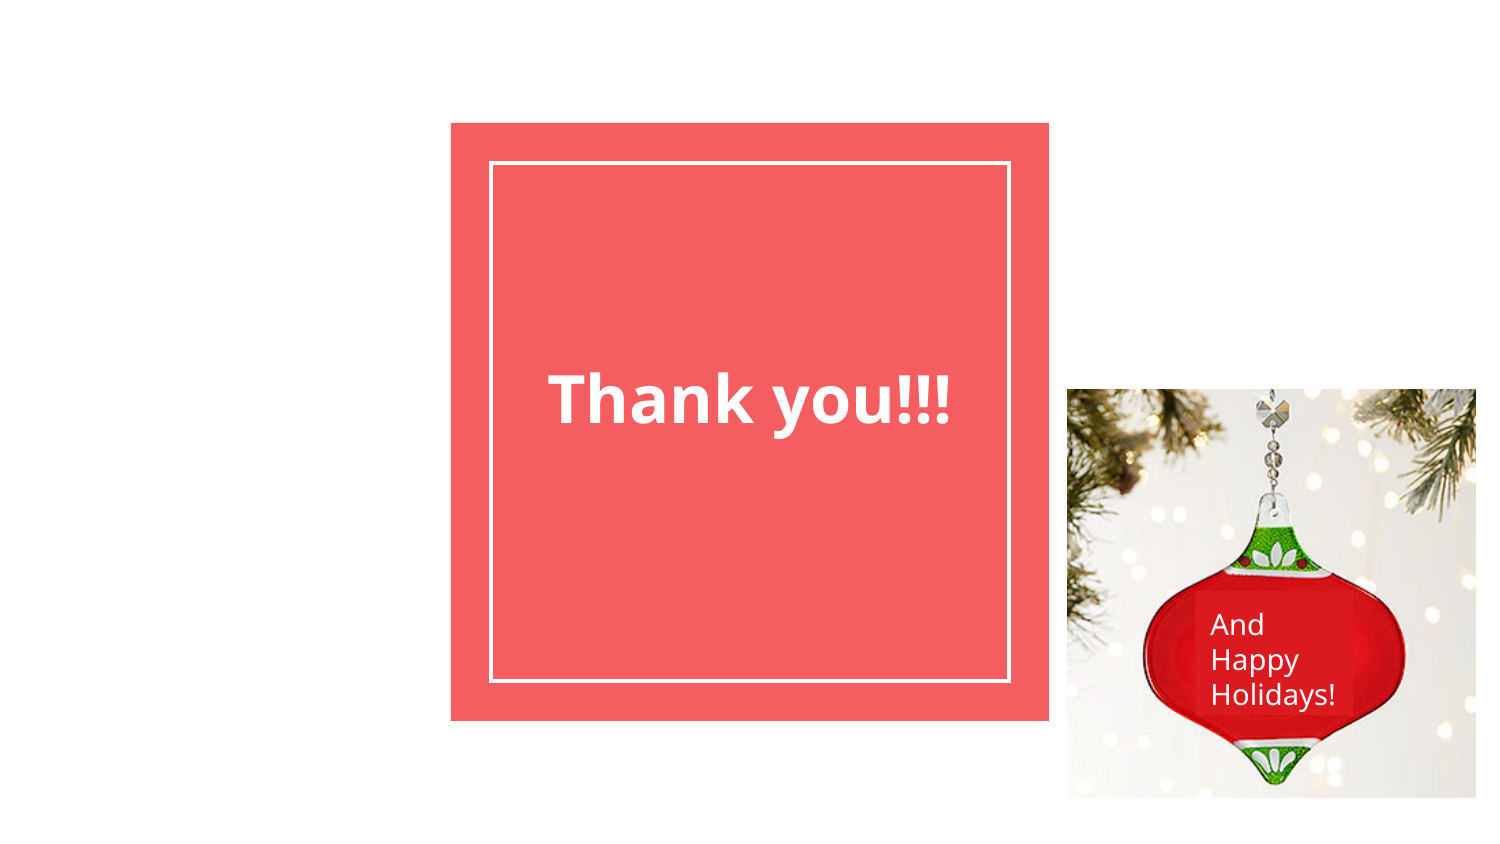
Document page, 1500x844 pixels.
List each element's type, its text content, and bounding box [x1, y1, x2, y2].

picture [1067, 389, 1476, 798]
title Thank you!!! [507, 266, 993, 527]
